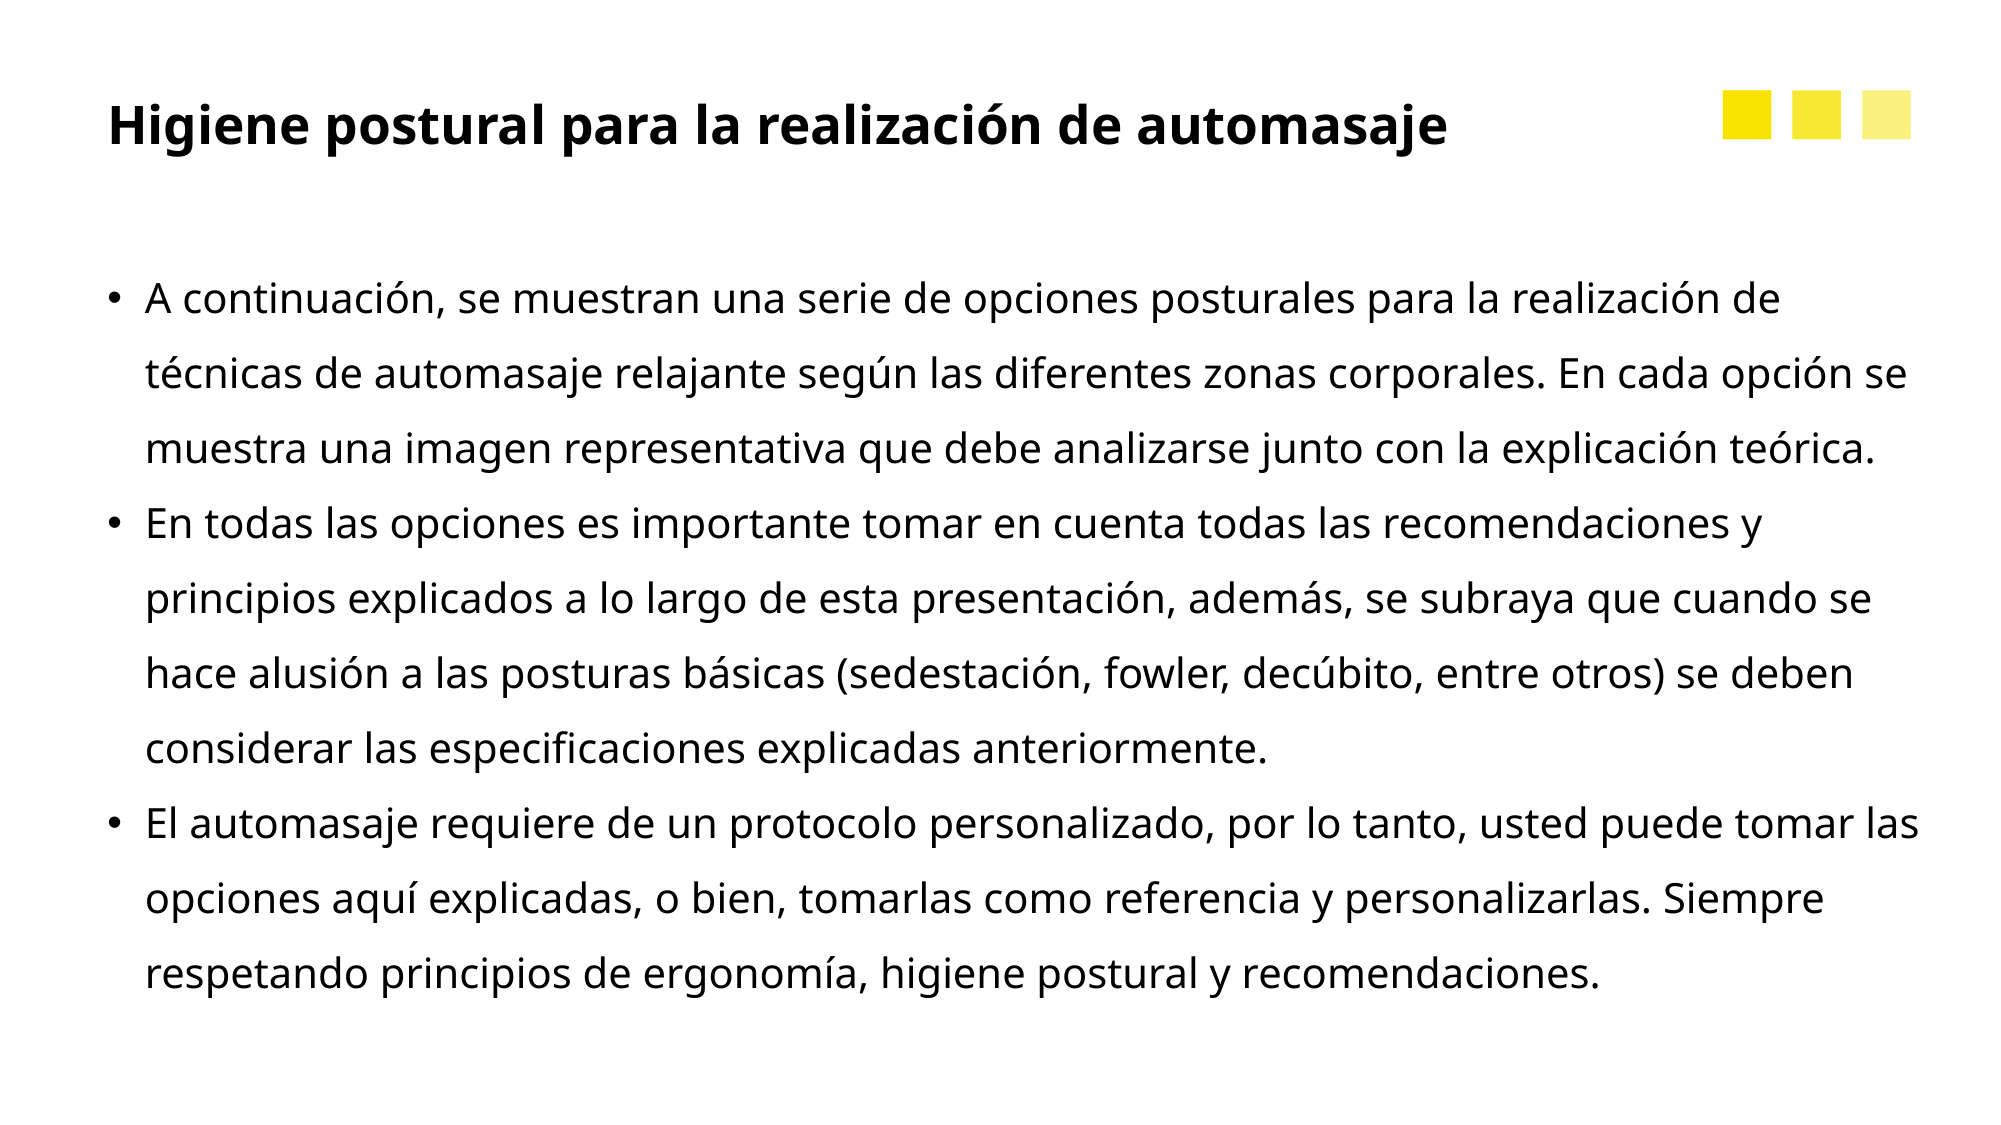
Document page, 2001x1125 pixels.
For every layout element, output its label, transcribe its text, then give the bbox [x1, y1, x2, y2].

text_box A continuación, se muestran una serie de opciones posturales para la realización de técnicas de automasaje relajante según las diferentes zonas corporales. En cada opción se muestra una imagen representativa que debe analizarse junto con la explicación teórica. En todas las opciones es importante tomar en cuenta todas las recomendaciones y principios explicados a lo largo de esta presentación, además, se subraya que cuando se hace alusión a las posturas básicas (sedestación, fowler, decúbito, entre otros) se deben considerar las especificaciones explicadas anteriormente. El automasaje requiere de un protocolo personalizado, por lo tanto, usted puede tomar las opciones aquí explicadas, o bien, tomarlas como referencia y personalizarlas. Siempre respetando principios de ergonomía, higiene postural y recomendaciones. [92, 215, 1948, 1035]
picture [1612, 0, 2000, 215]
title Higiene postural para la realización de automasaje [92, 90, 1818, 228]
